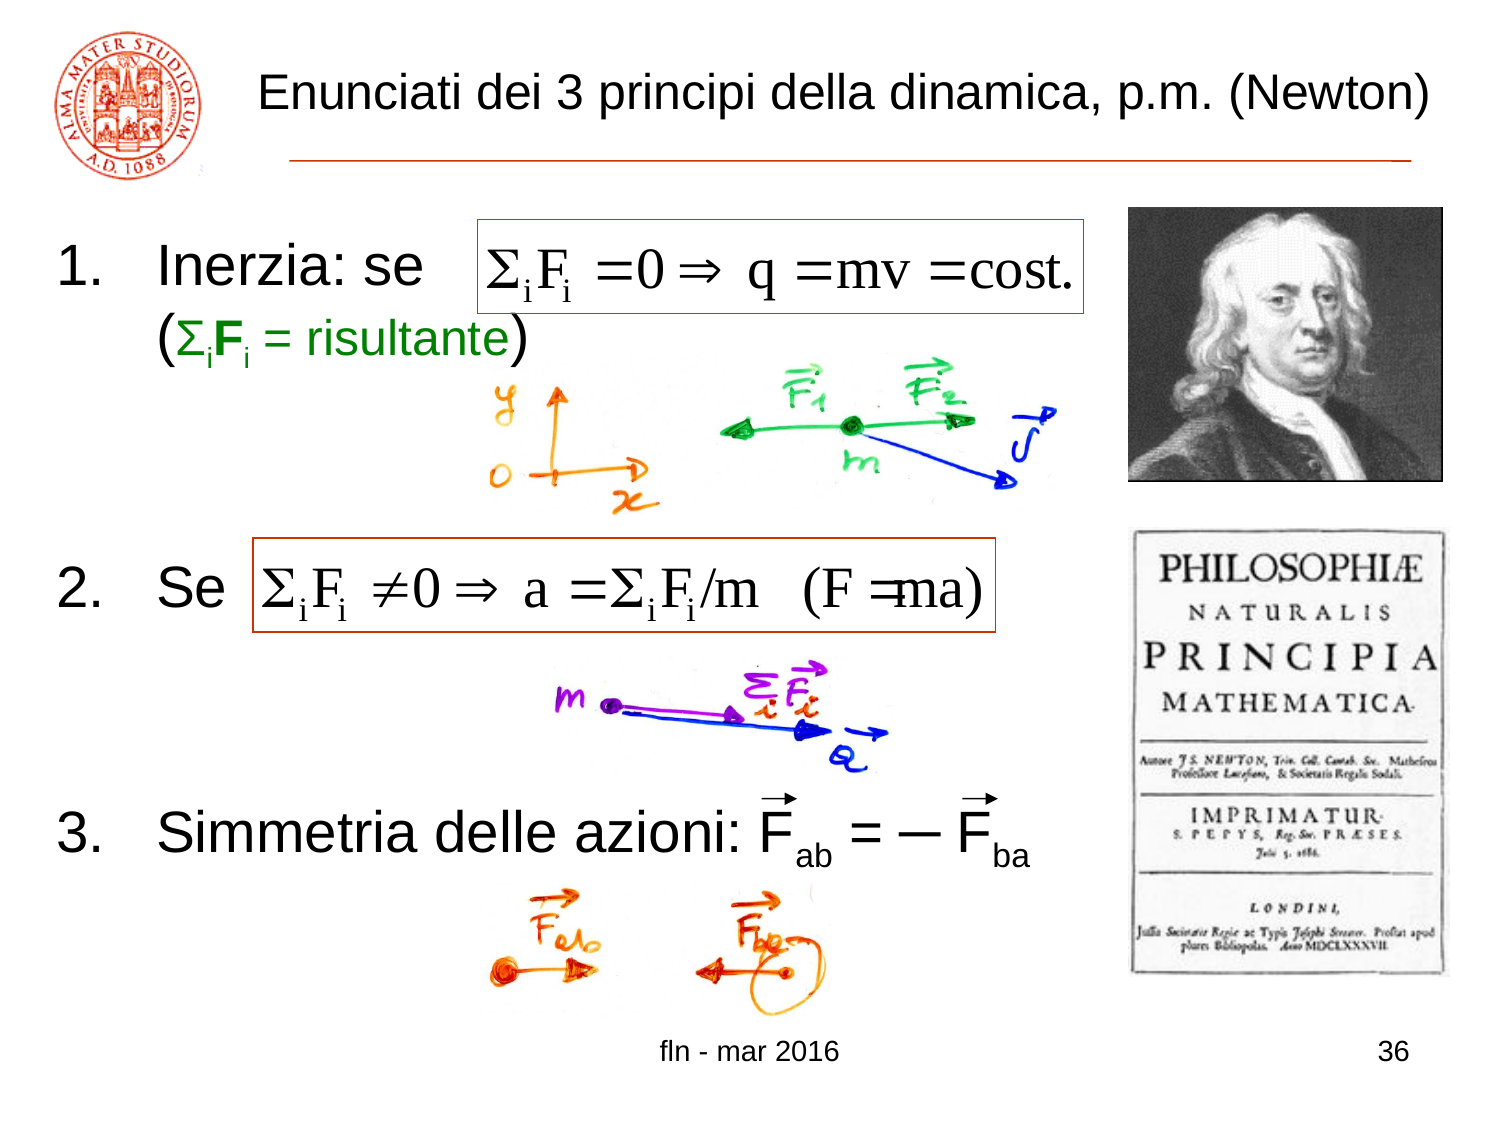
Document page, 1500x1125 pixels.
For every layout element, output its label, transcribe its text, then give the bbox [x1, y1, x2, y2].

text_box [962, 792, 998, 805]
list Inerzia: se (ΣiFi = risultante) Se Simmetria delle azioni: Fab = ─ Fba [41, 220, 1425, 1005]
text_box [253, 538, 995, 632]
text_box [478, 219, 1084, 313]
picture [478, 881, 831, 1020]
text_box [761, 792, 798, 805]
title Enunciati dei 3 principi della dinamica, p.m. (Newton) [230, 42, 1459, 137]
picture [1127, 207, 1443, 482]
picture [489, 349, 1057, 516]
picture [1127, 526, 1450, 977]
slide_number 36 [1074, 1024, 1425, 1103]
picture [548, 656, 893, 777]
footer fln - mar 2016 [512, 1024, 988, 1103]
picture [53, 30, 203, 199]
